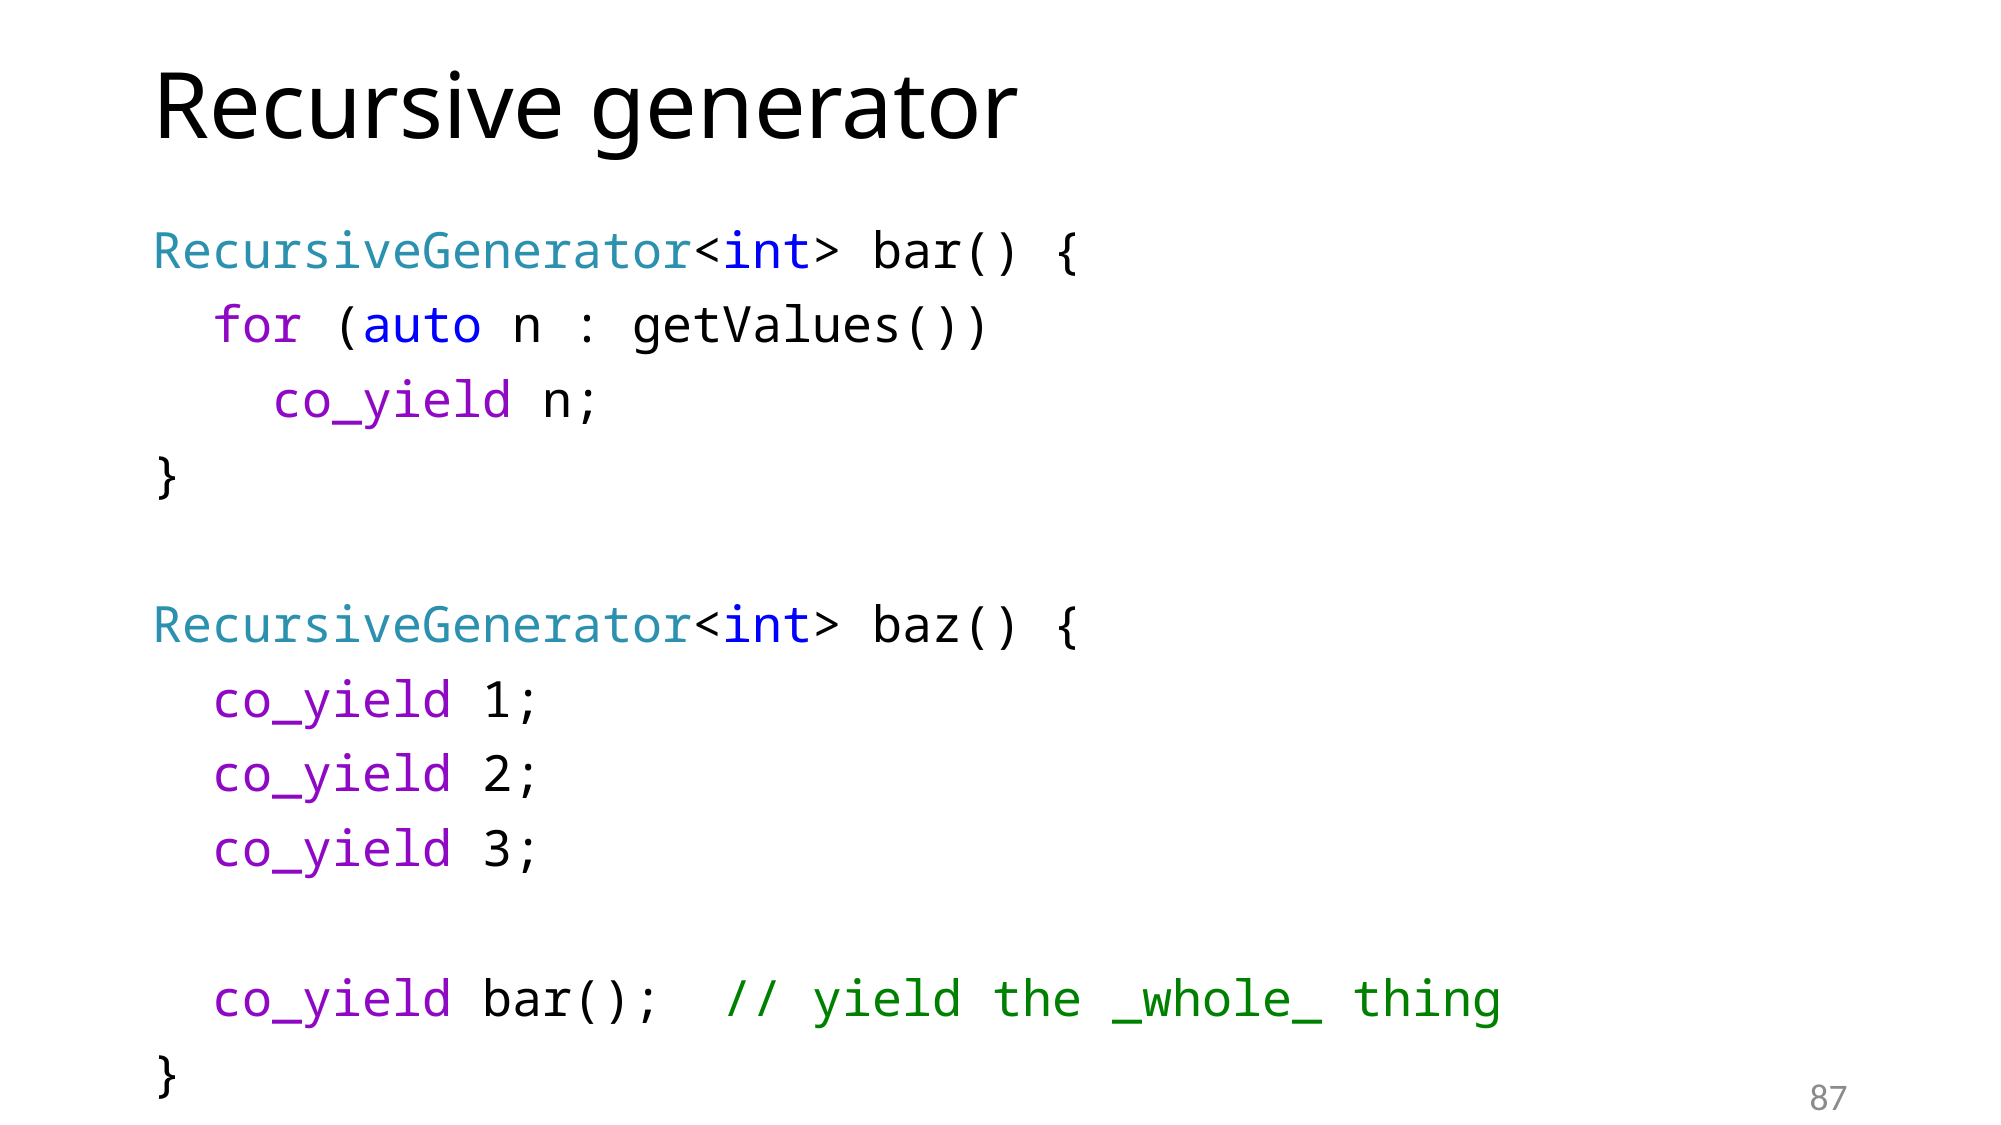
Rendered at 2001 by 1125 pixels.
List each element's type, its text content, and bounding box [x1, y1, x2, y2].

list RecursiveGenerator<int> bar() { for (auto n : getValues()) co_yield n; } RecursiveGenerator<int> baz() { co_yield 1; co_yield 2; co_yield 3; co_yield bar(); // yield the _whole_ thing } [137, 217, 1863, 1125]
title Recursive generator [137, 0, 1863, 217]
slide_number 87 [1412, 1065, 1863, 1125]
